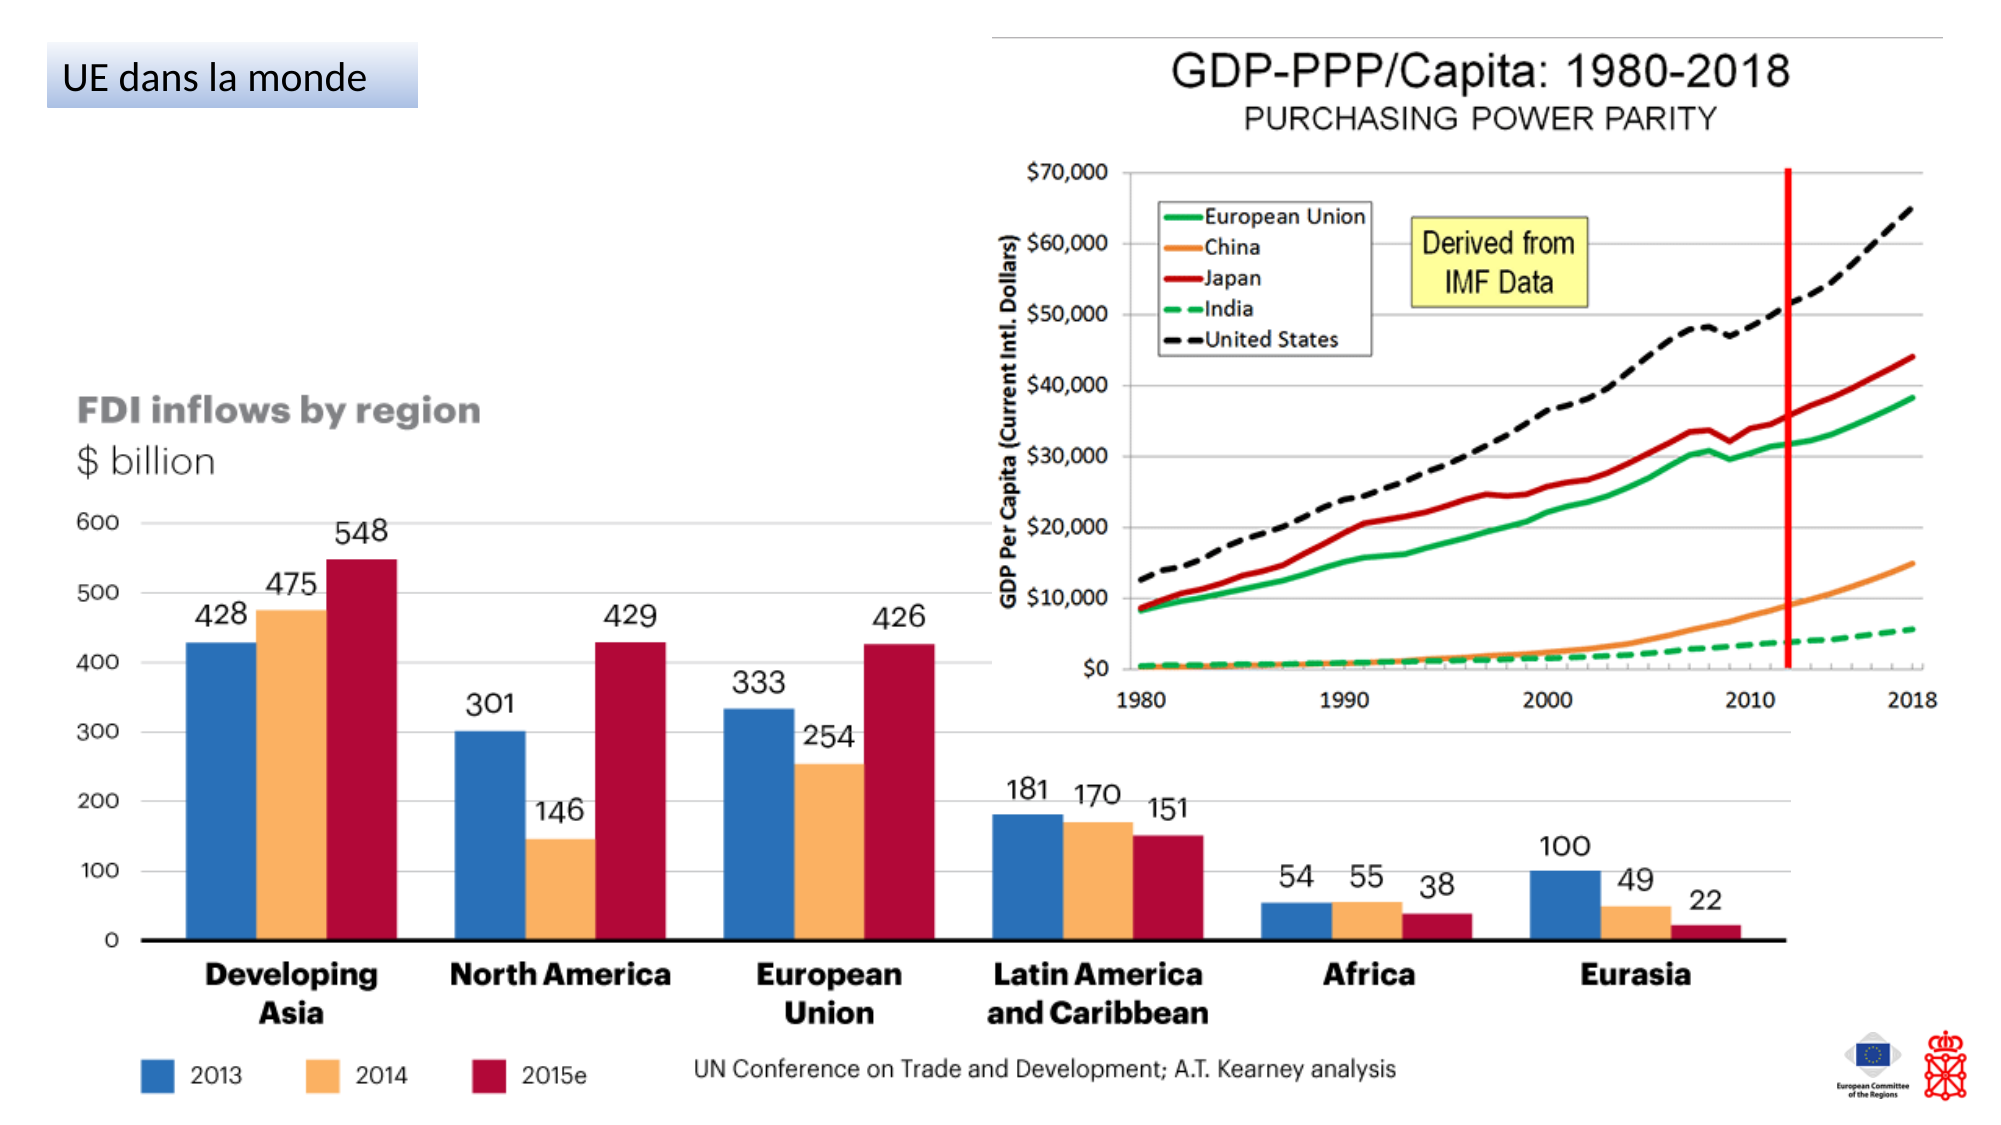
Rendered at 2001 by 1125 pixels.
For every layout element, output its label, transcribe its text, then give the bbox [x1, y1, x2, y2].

picture [75, 37, 1943, 1101]
text_box UE dans la monde [47, 42, 418, 108]
picture [1822, 1017, 1974, 1106]
